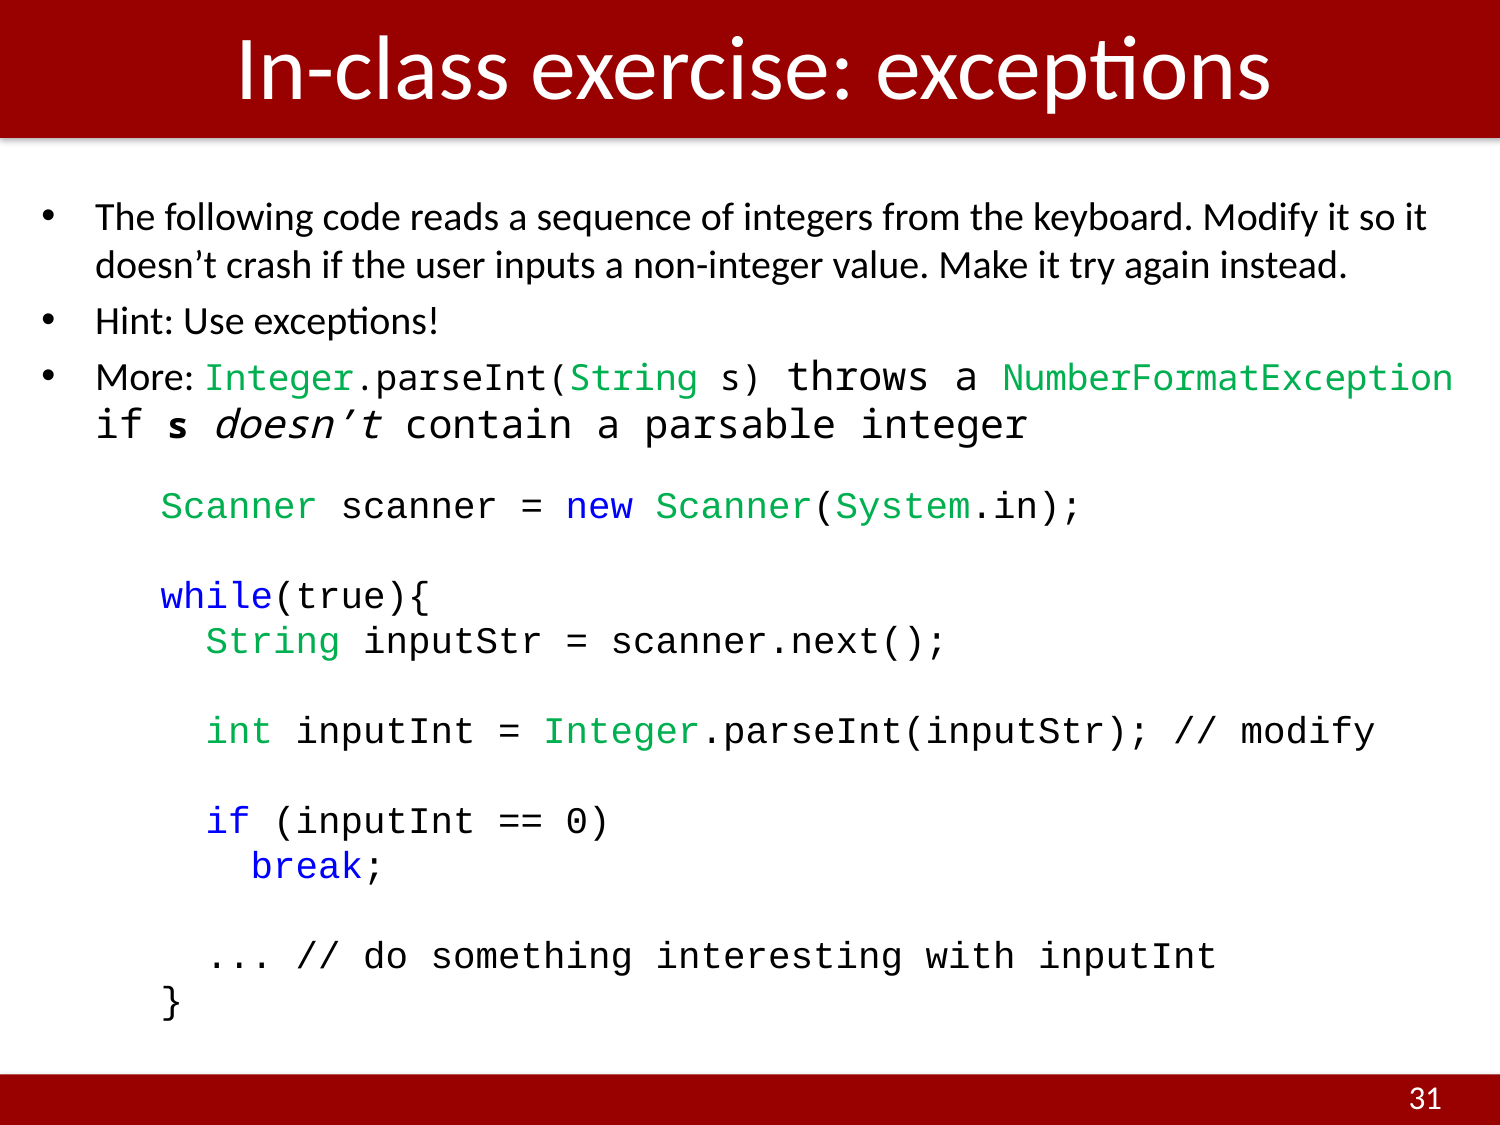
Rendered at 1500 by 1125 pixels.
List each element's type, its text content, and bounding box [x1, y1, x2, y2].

list The following code reads a sequence of integers from the keyboard. Modify it so it doesn’t crash if the user inputs a non-integer value. Make it try again instead. Hint: Use exceptions! More: Integer.parseInt(String s) throws a NumberFormatException if s doesn’t contain a parsable integer [26, 183, 1479, 502]
text_box Scanner scanner = new Scanner(System.in); while(true){ String inputStr = scanner.next(); int inputInt = Integer.parseInt(inputStr); // modify if (inputInt == 0) break; ... // do something interesting with inputInt } [145, 473, 1432, 1028]
title In-class exercise: exceptions [0, 0, 1500, 157]
